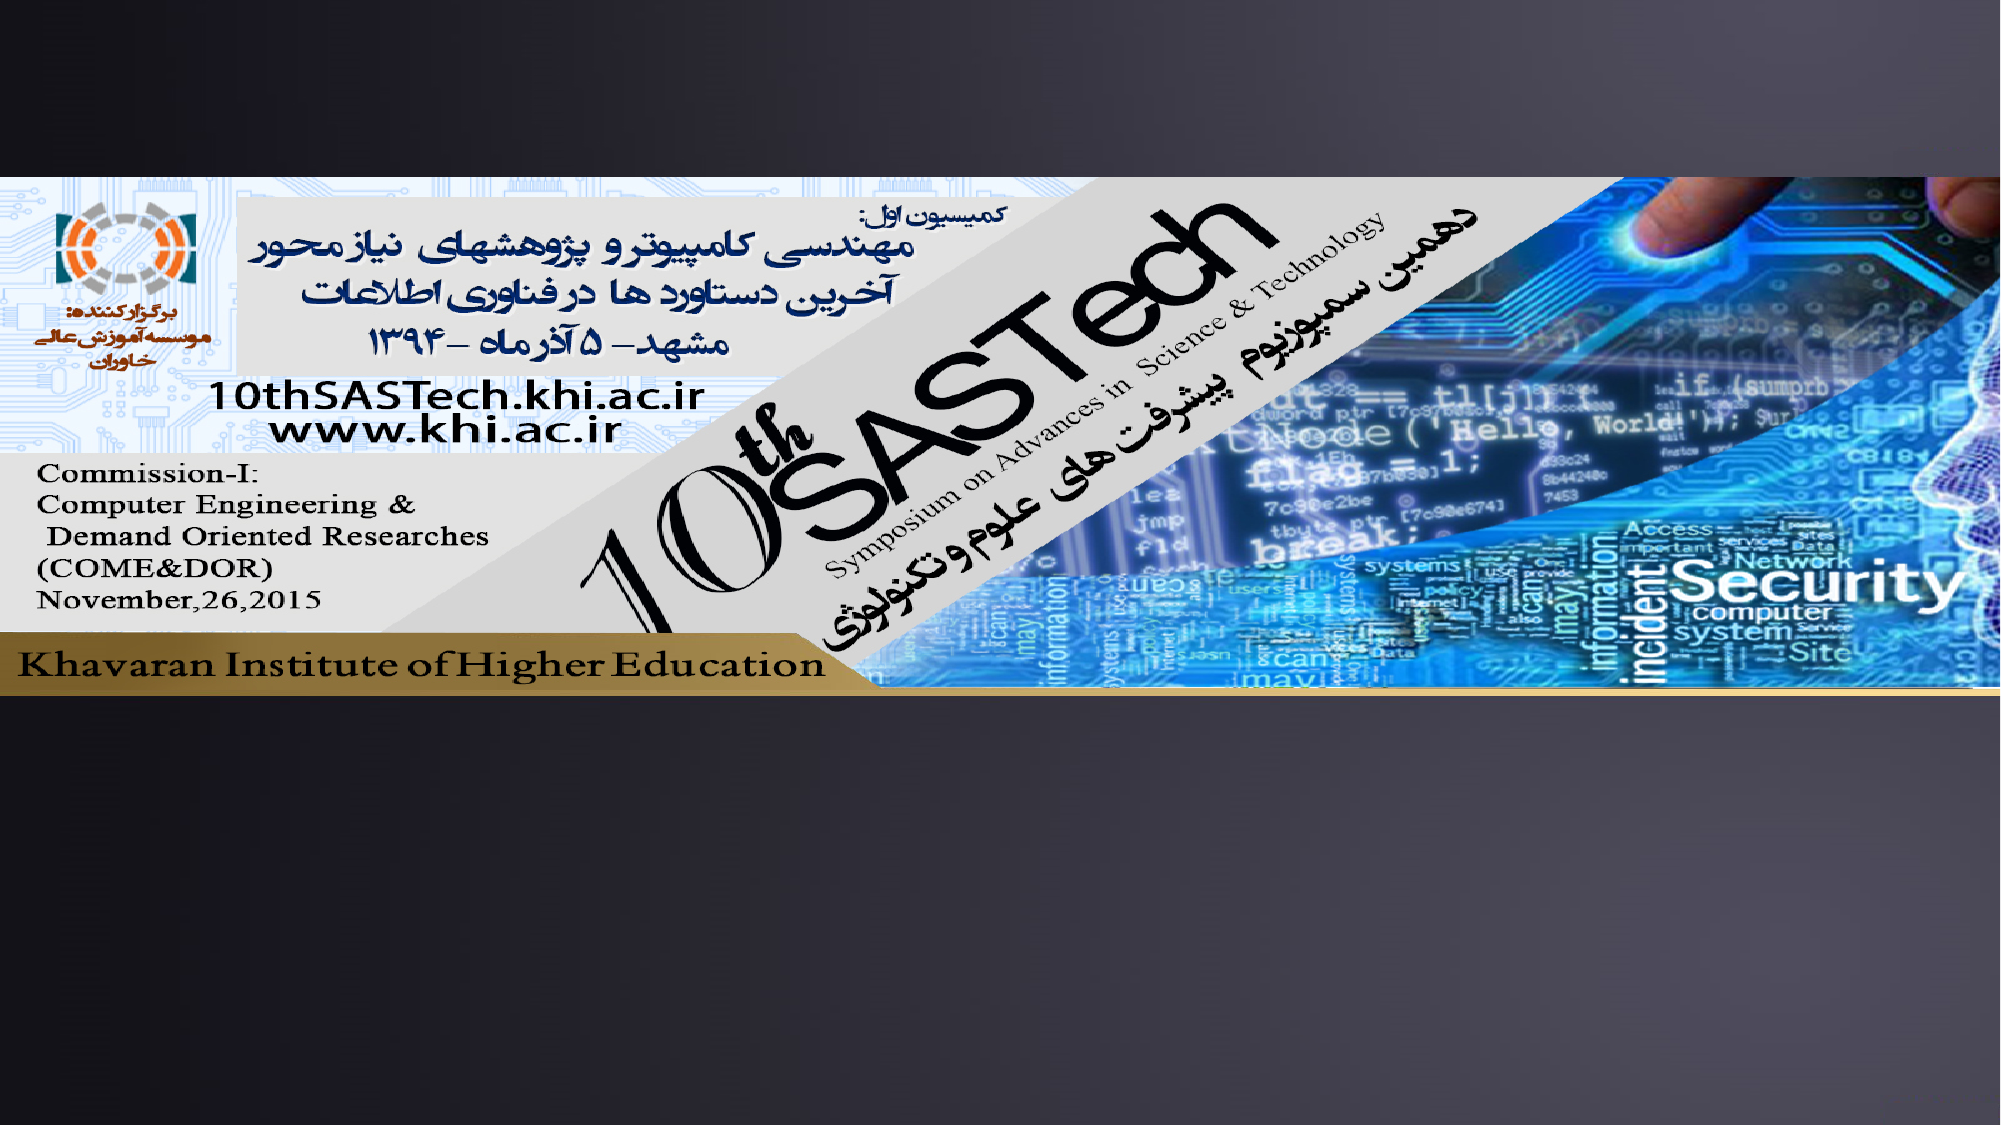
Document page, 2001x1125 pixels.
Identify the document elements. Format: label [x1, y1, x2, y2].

text_box [241, 411, 1742, 804]
picture [0, 0, 2001, 1125]
